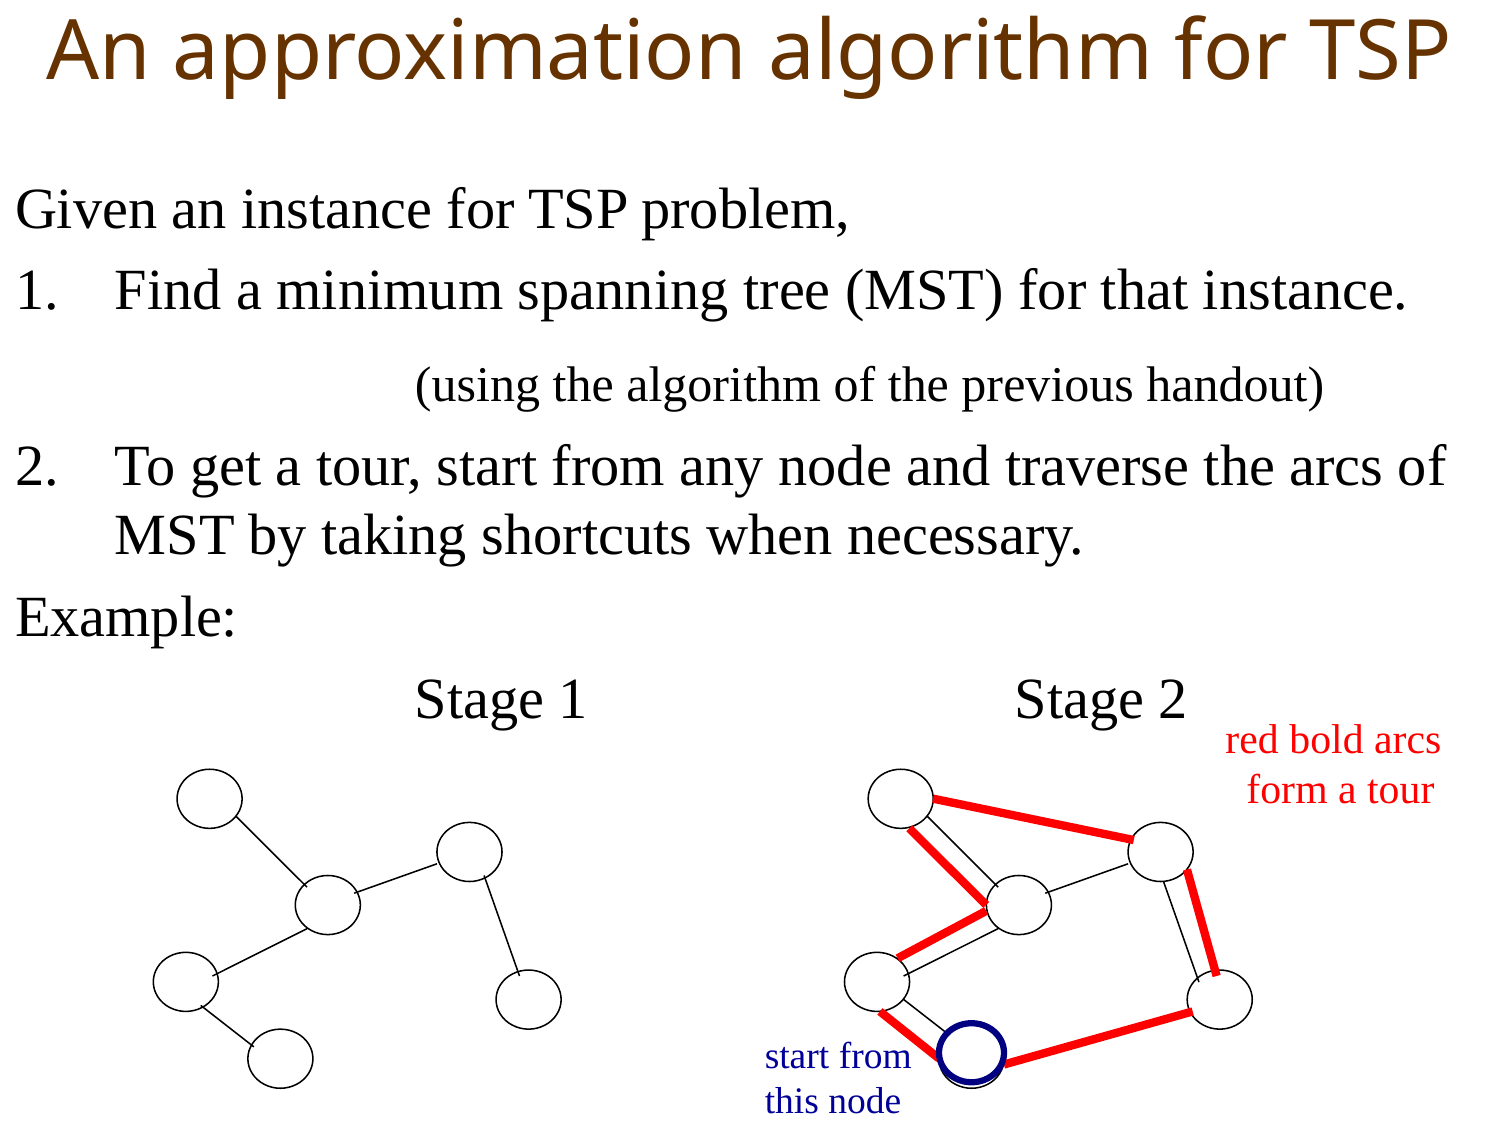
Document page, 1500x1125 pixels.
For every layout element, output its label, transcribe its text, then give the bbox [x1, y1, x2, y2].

text_box red bold arcs form a tour [1210, 704, 1459, 819]
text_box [153, 768, 562, 1089]
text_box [844, 768, 1253, 1089]
text_box start from this node [749, 1024, 981, 1125]
list Given an instance for TSP problem, Find a minimum spanning tree (MST) for that instance. (using the algorithm of the previous handout) To get a tour, start from any node and traverse the arcs of MST by taking shortcuts when necessary. Example: Stage 1 Stage 2 [0, 162, 1500, 1125]
title An approximation algorithm for TSP [0, 0, 1500, 93]
